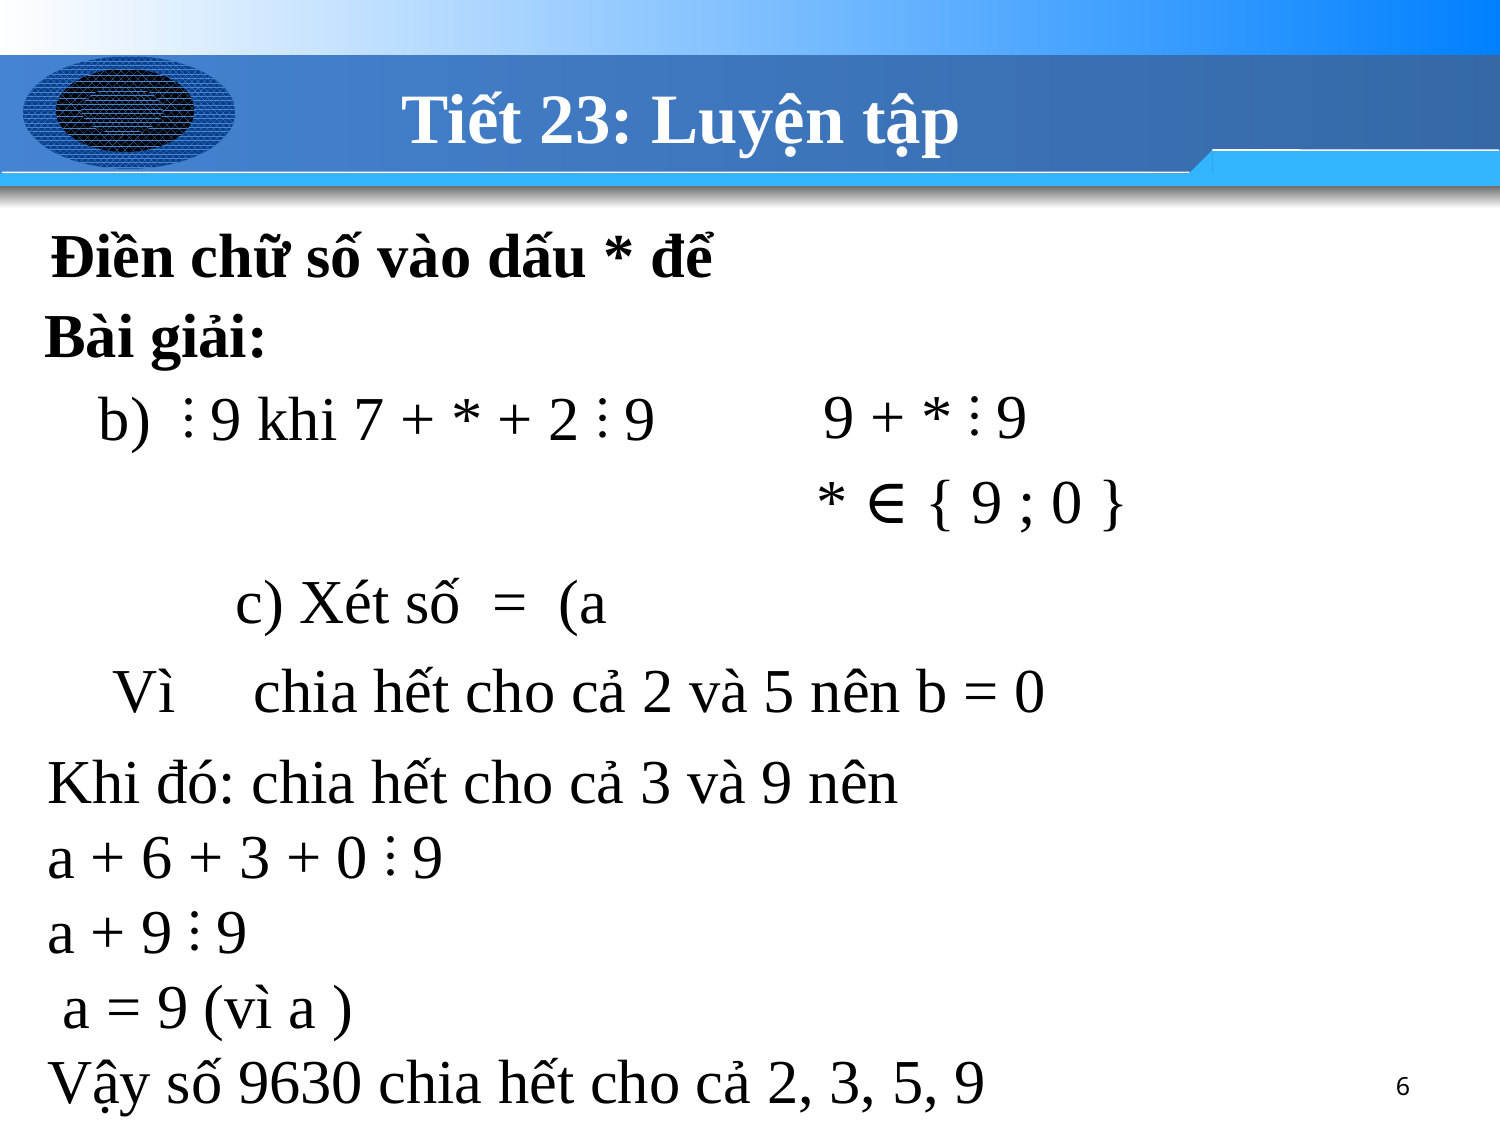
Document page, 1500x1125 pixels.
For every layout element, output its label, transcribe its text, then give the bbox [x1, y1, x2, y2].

slide_number 6 [1074, 1062, 1426, 1103]
text_box Bài giải: [29, 287, 1472, 372]
text_box Điền chữ số vào dấu * để [35, 208, 729, 298]
title Tiết 23: Luyện tập [62, 44, 1300, 187]
